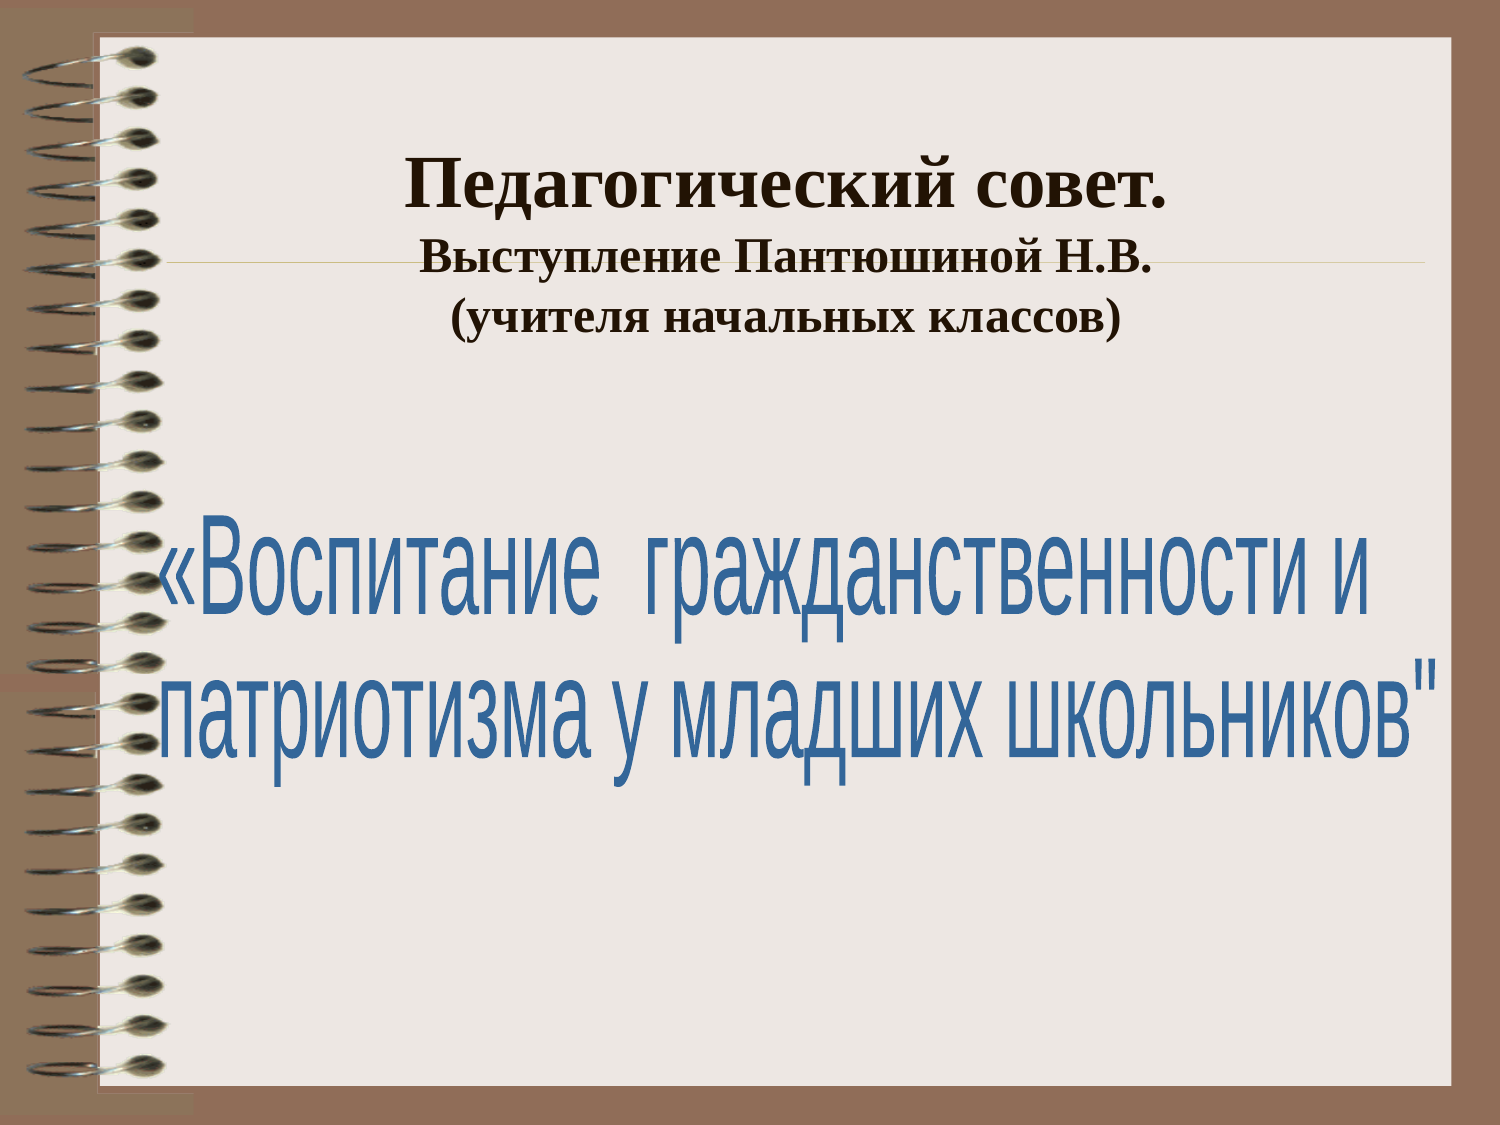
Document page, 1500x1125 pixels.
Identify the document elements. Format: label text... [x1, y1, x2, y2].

picture [0, 8, 194, 674]
picture [0, 692, 194, 1115]
picture [162, 692, 167, 757]
picture [185, 692, 191, 757]
title Педагогический совет. Выступление Пантюшиной Н.В. (учителя начальных классов) [147, 66, 1426, 480]
